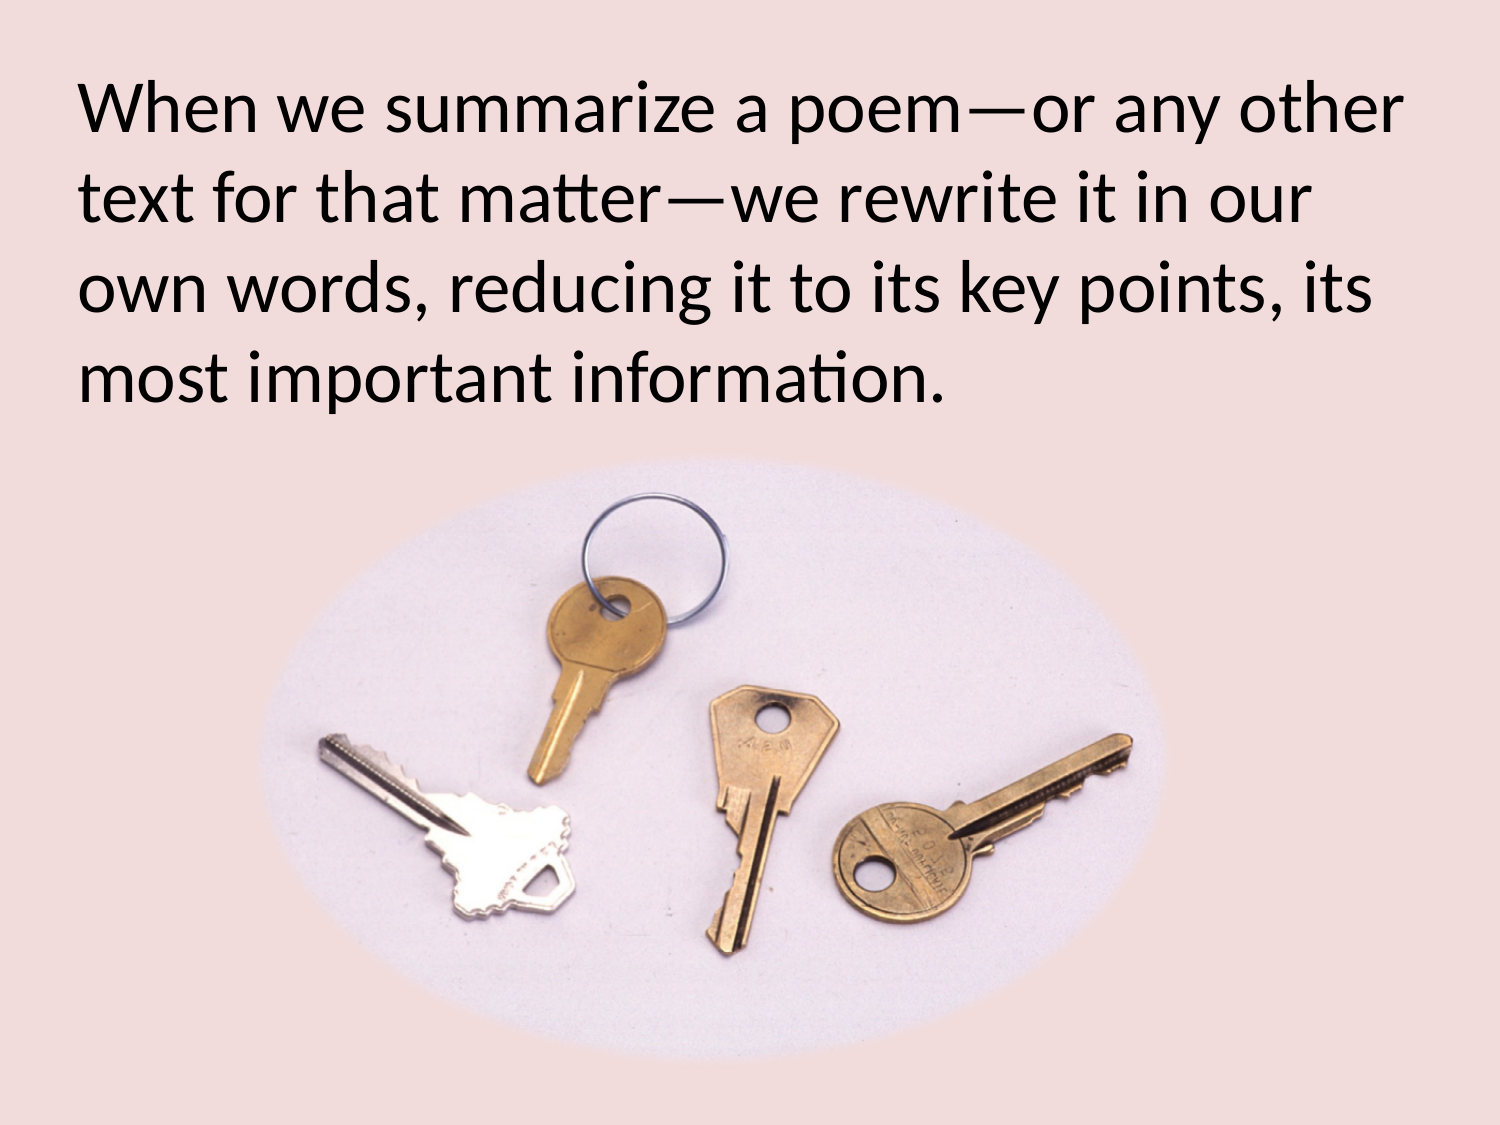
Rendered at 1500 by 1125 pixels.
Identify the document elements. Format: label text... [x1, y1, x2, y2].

text_box When we summarize a poem—or any other text for that matter—we rewrite it in our own words, reducing it to its key points, its most important information. [62, 49, 1425, 425]
picture [249, 449, 1176, 1070]
